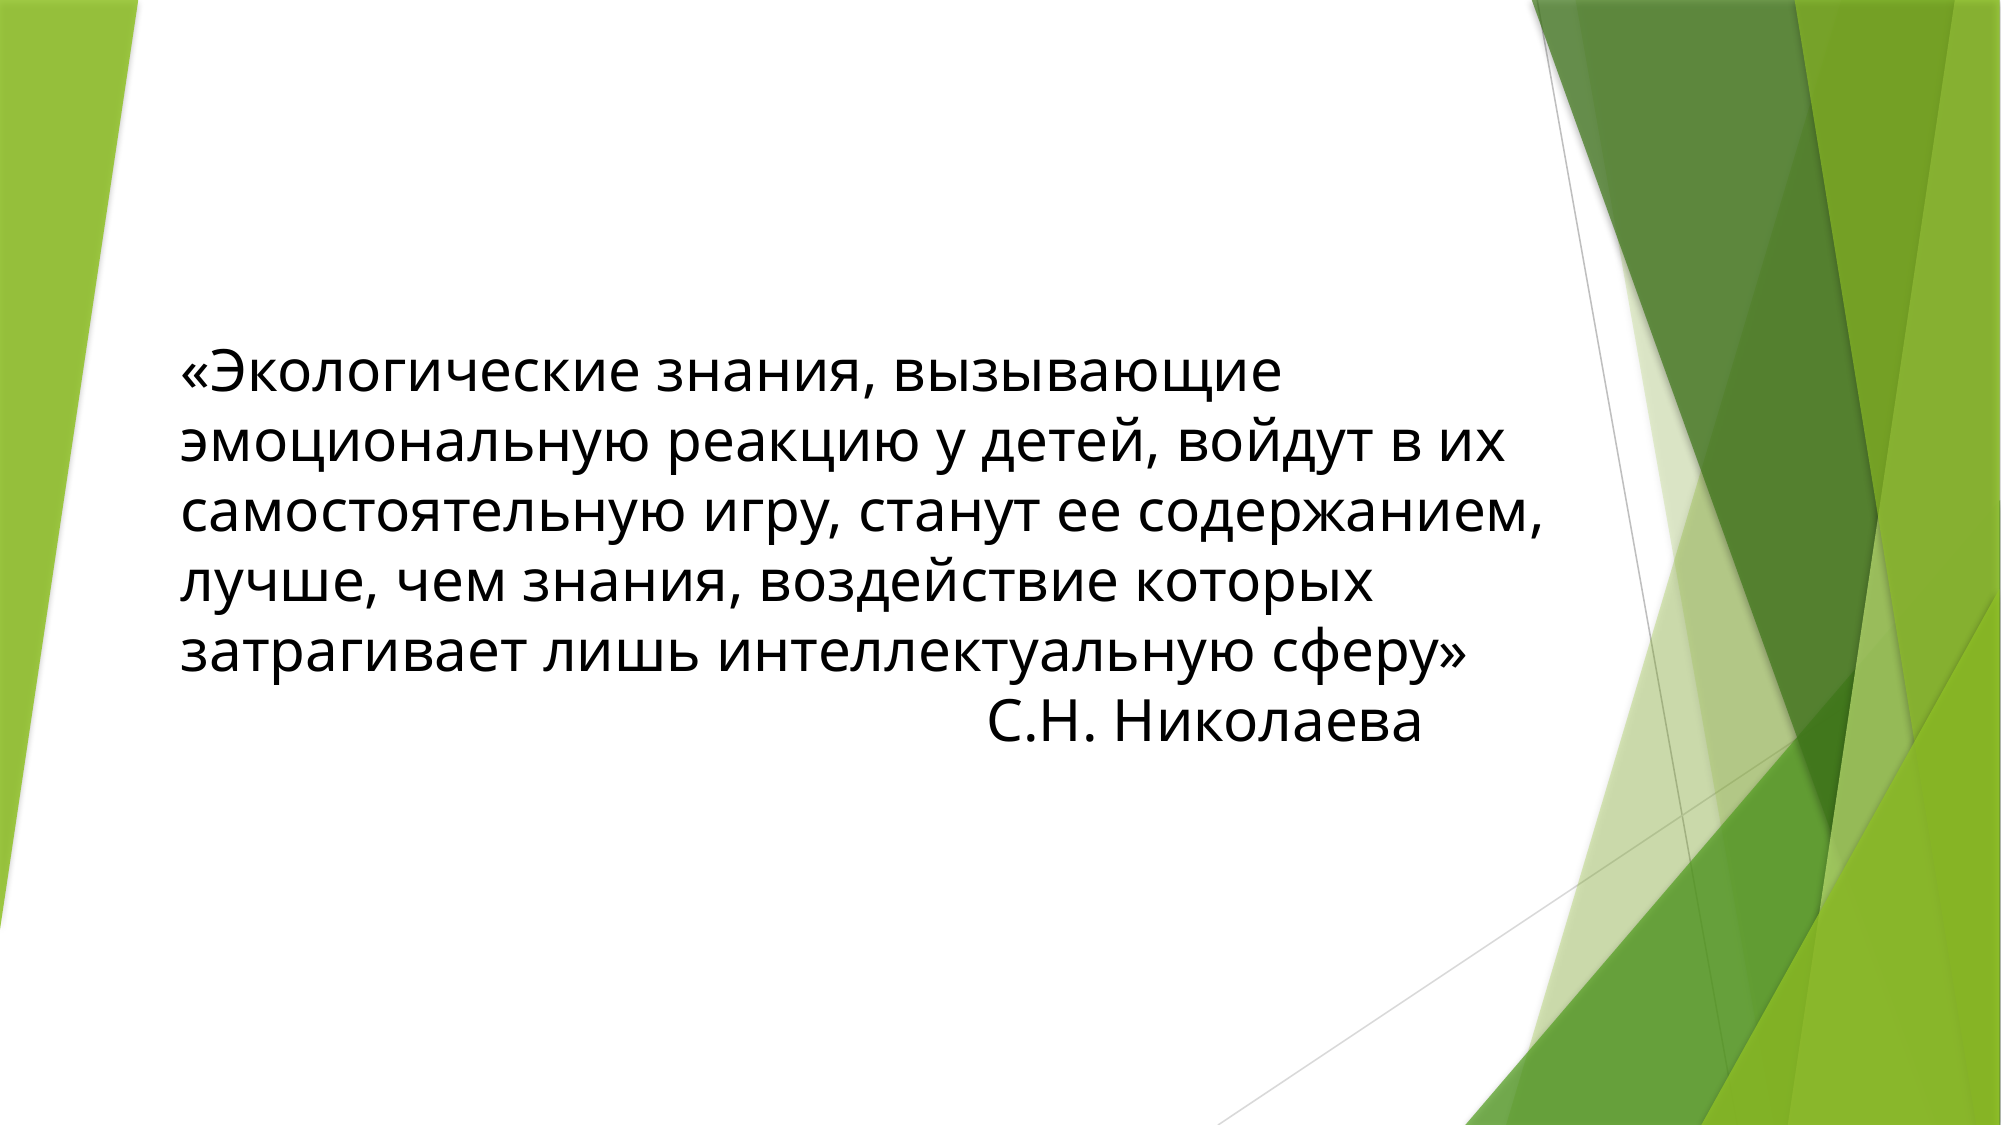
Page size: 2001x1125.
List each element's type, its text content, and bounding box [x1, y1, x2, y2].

title «Экологические знания, вызывающие эмоциональную реакцию у детей, войдут в их самостоятельную игру, станут ее содержанием, лучше, чем знания, воздействие которых затрагивает лишь интеллектуальную сферу» С.Н. Николаева [165, 52, 1573, 831]
